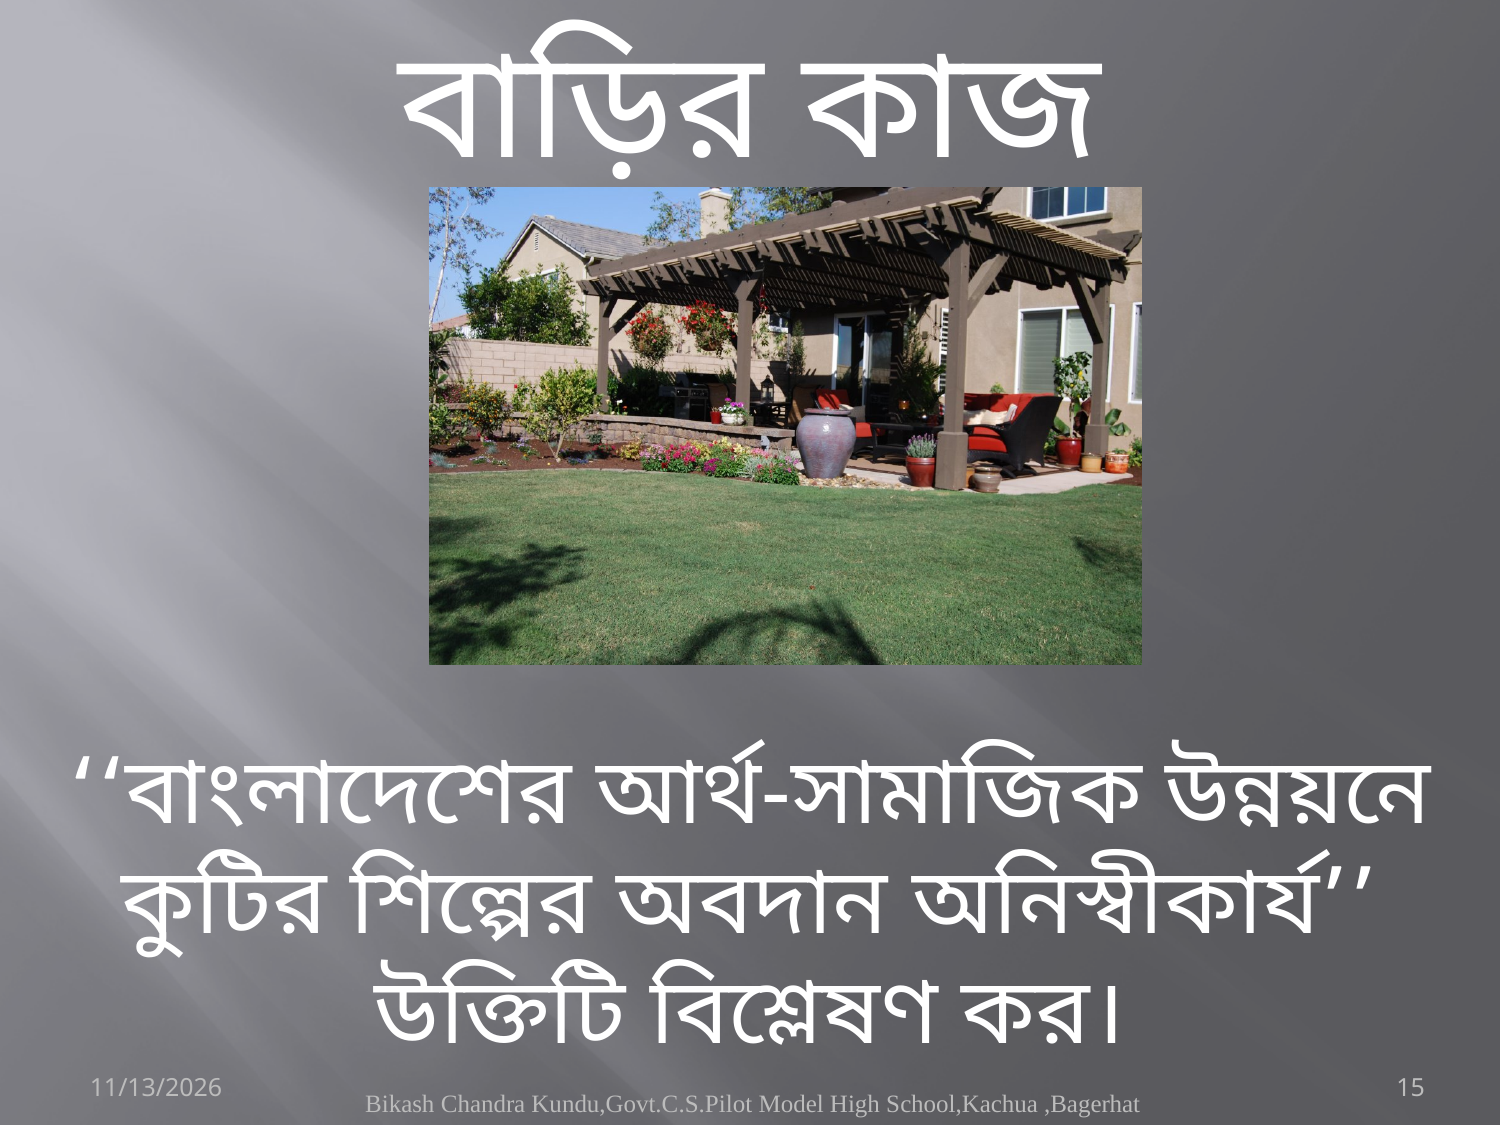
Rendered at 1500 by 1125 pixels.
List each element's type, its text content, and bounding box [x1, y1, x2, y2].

footer Bikash Chandra Kundu,Govt.C.S.Pilot Model High School,Kachua ,Bagerhat [300, 1095, 1213, 1125]
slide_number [75, 1052, 425, 1113]
text_box বাড়ির কাজ [187, 0, 1313, 195]
picture [428, 187, 1142, 665]
slide_number 15 [1299, 1052, 1425, 1113]
text_box ‘‘বাংলাদেশের আর্থ-সামাজিক উন্নয়নে কুটির শিল্পের অবদান অনিস্বীকার্য’’ উক্তিটি বিশ্লেষণ কর। [0, 724, 1500, 1070]
